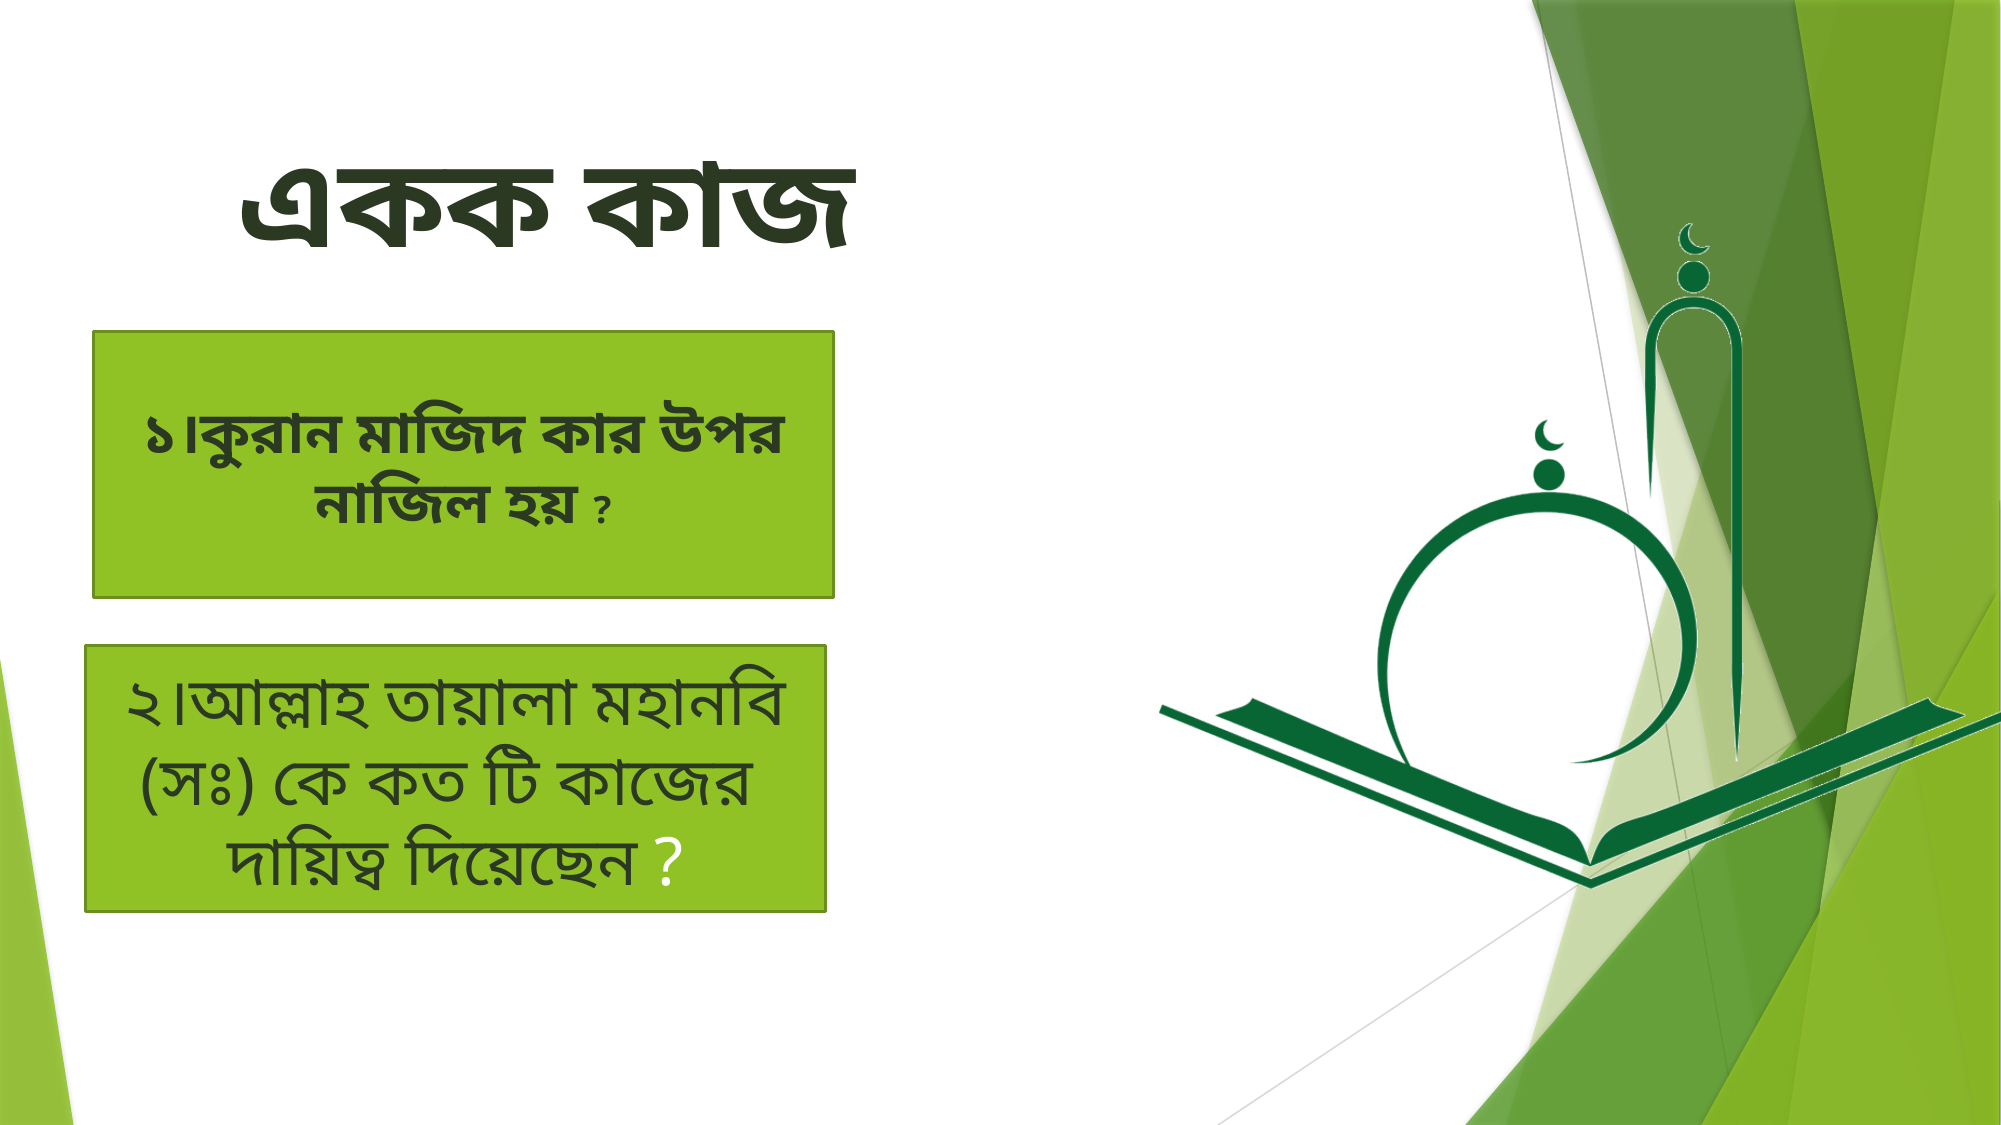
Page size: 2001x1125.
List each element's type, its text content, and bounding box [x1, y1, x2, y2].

text_box ২।আল্লাহ তায়ালা মহানবি (সঃ) কে কত টি কাজের দায়িত্ব দিয়েছেন ? [84, 644, 827, 913]
picture [1104, 180, 2001, 896]
title একক কাজ [126, 115, 1537, 332]
text_box ১।কুরান মাজিদ কার উপর নাজিল হয় ? [92, 330, 835, 599]
